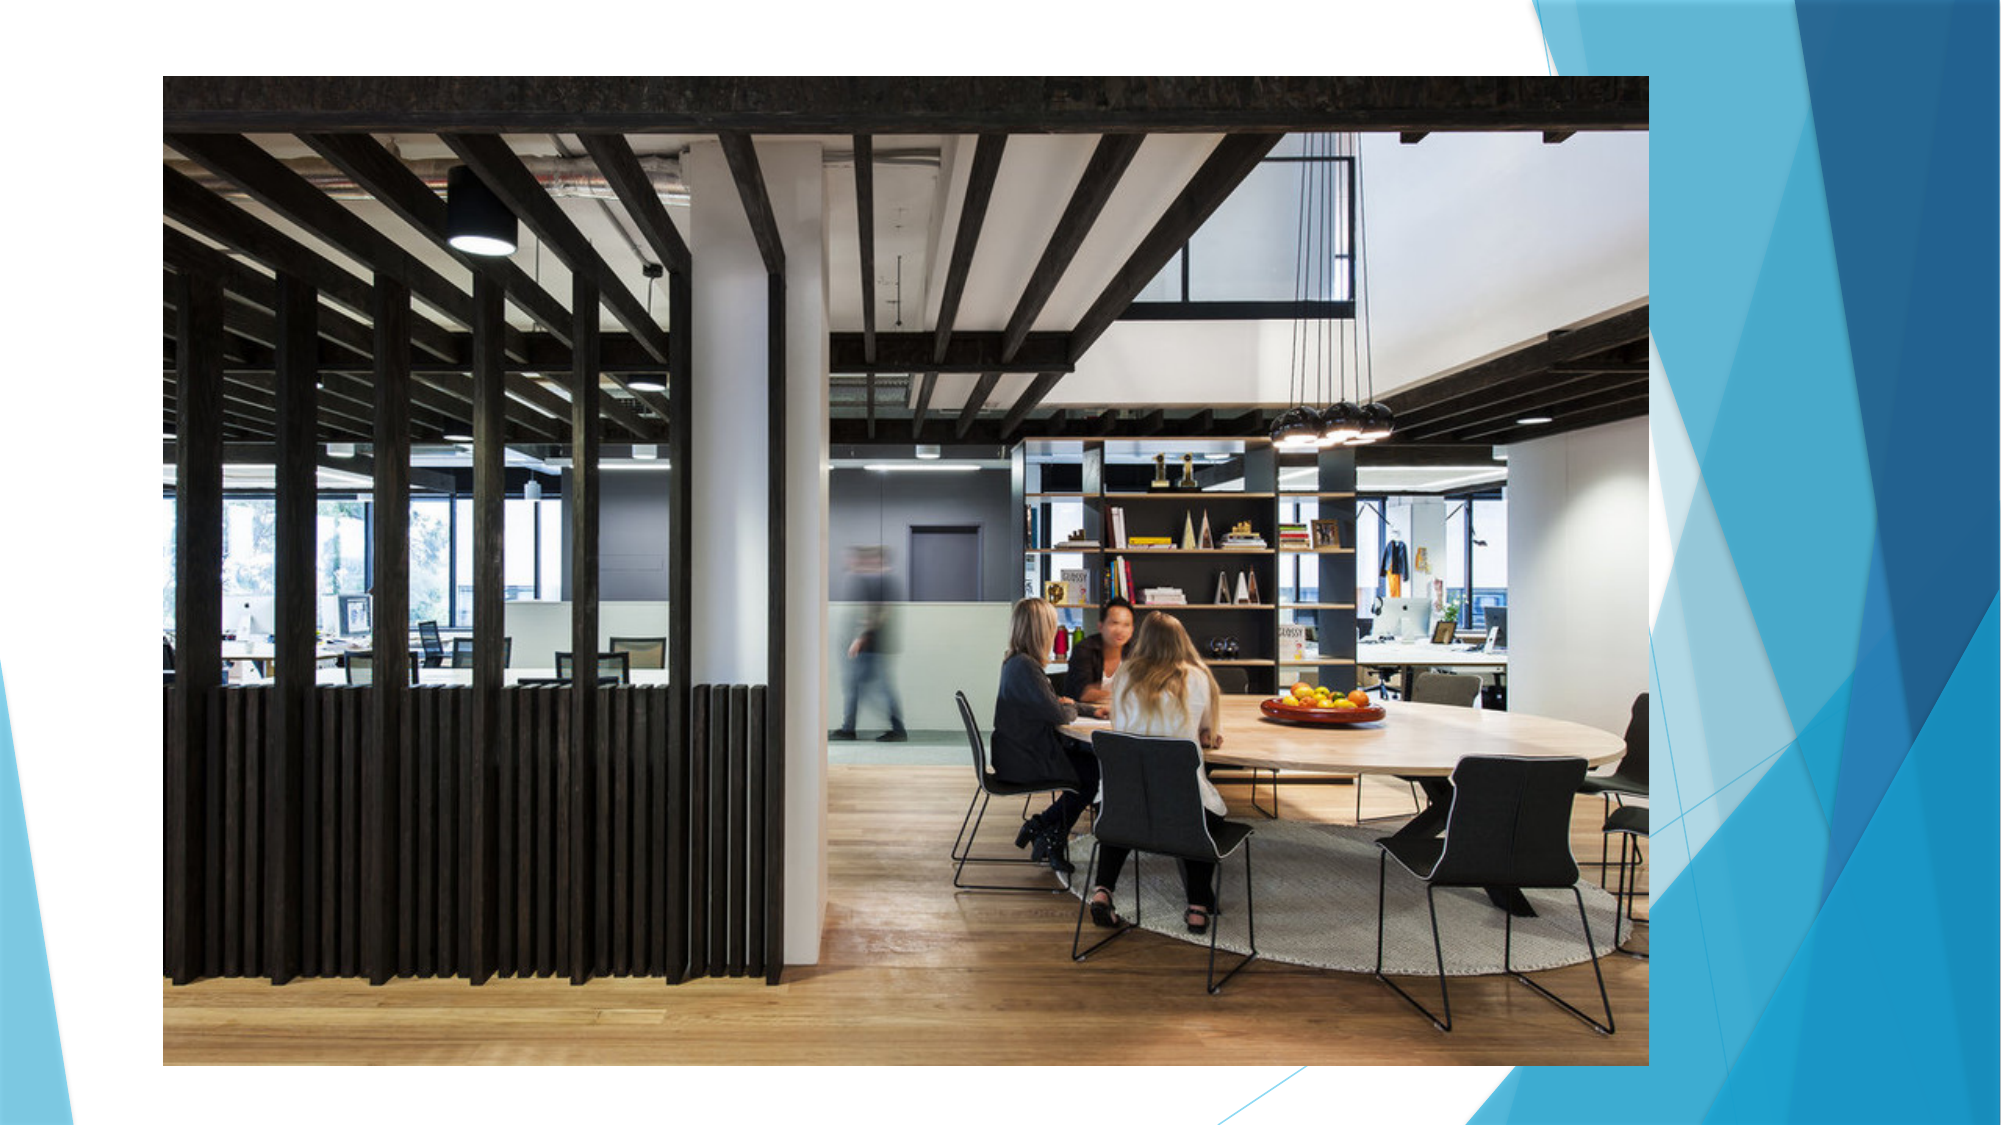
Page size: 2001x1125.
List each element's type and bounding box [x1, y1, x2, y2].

picture [163, 76, 1649, 1067]
